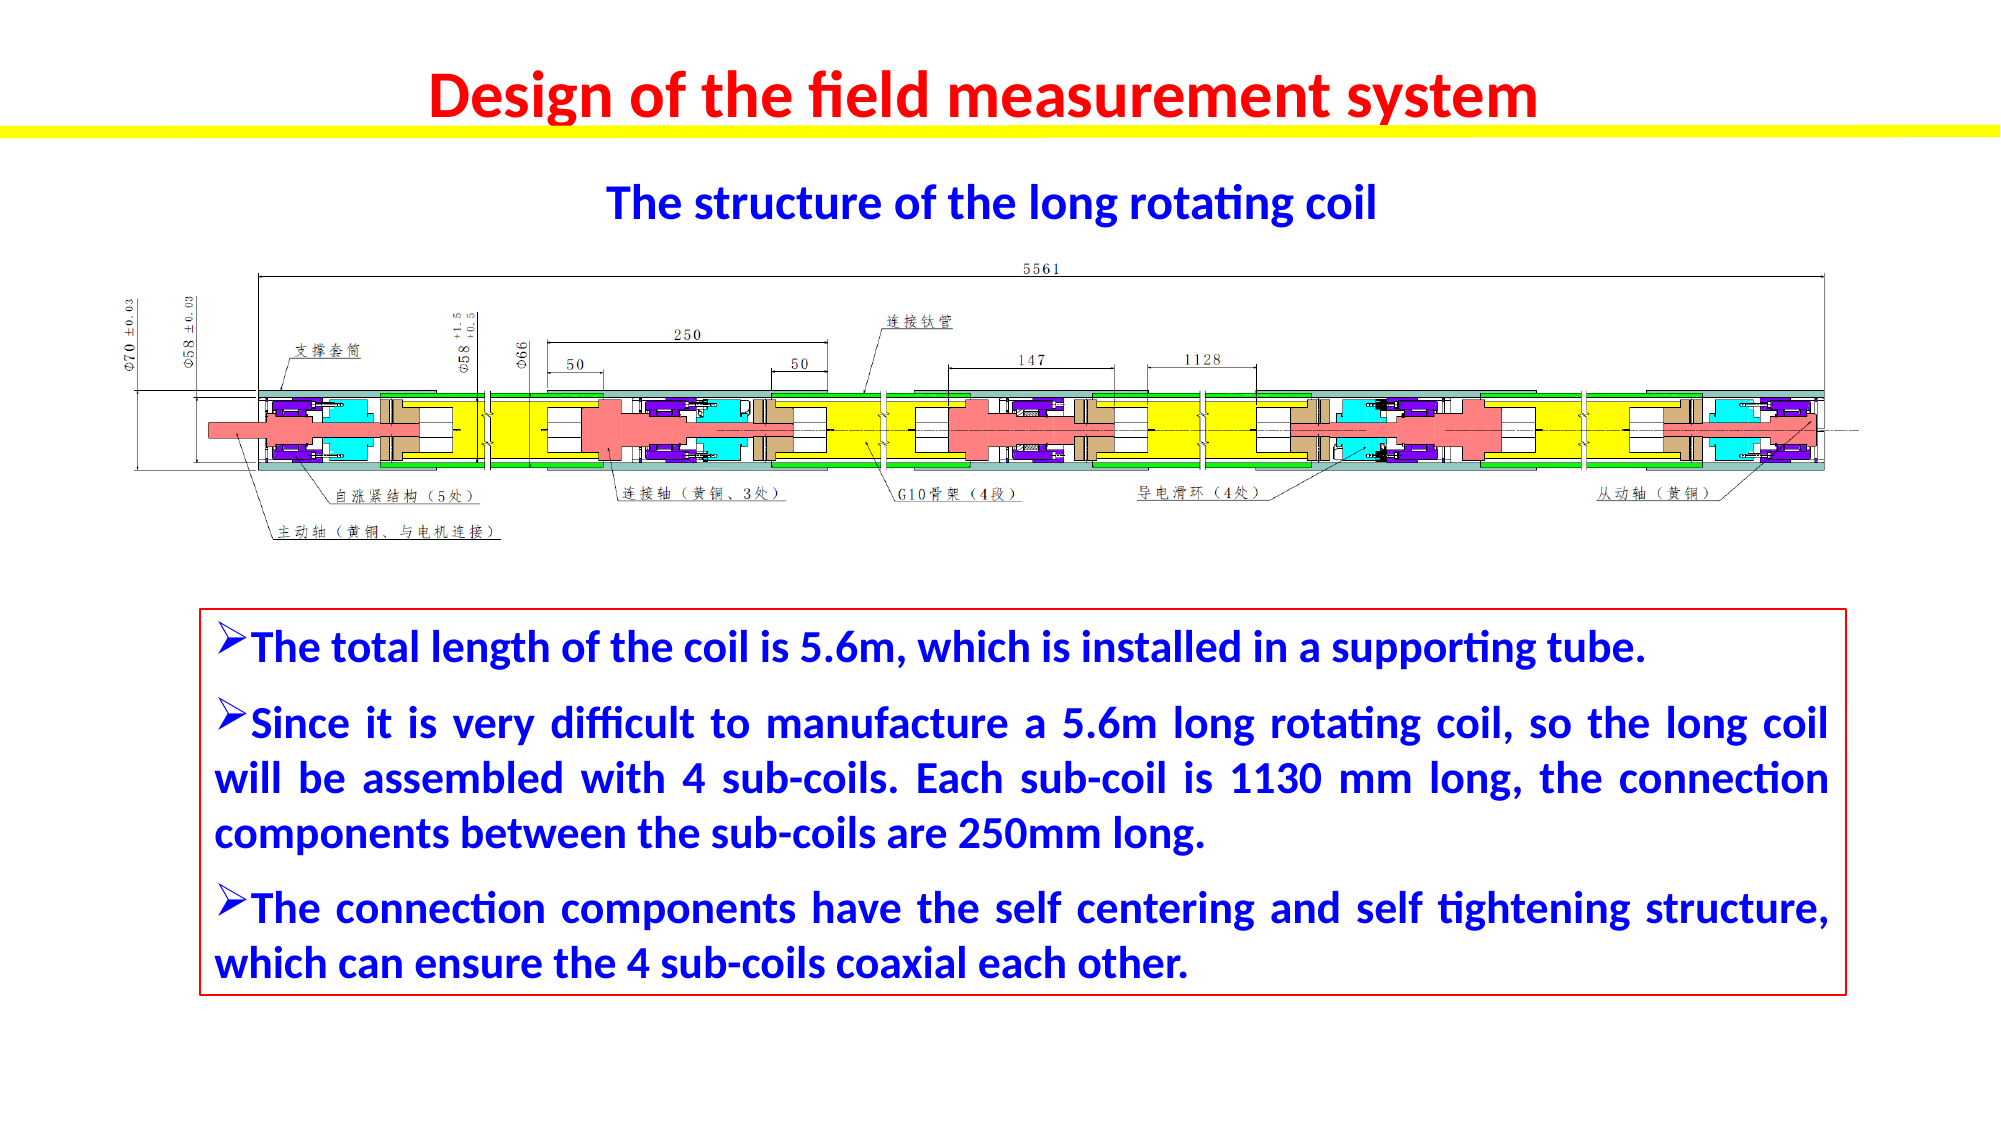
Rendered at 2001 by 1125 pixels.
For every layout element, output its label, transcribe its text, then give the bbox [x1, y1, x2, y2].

text_box The total length of the coil is 5.6m, which is installed in a supporting tube. Since it is very difficult to manufacture a 5.6m long rotating coil, so the long coil will be assembled with 4 sub-coils. Each sub-coil is 1130 mm long, the connection components between the sub-coils are 250mm long. The connection components have the self centering and self tightening structure, which can ensure the 4 sub-coils coaxial each other. [199, 609, 1846, 996]
text_box The structure of the long rotating coil [591, 162, 1599, 238]
text_box Design of the field measurement system [413, 35, 1823, 121]
picture [113, 238, 1871, 567]
